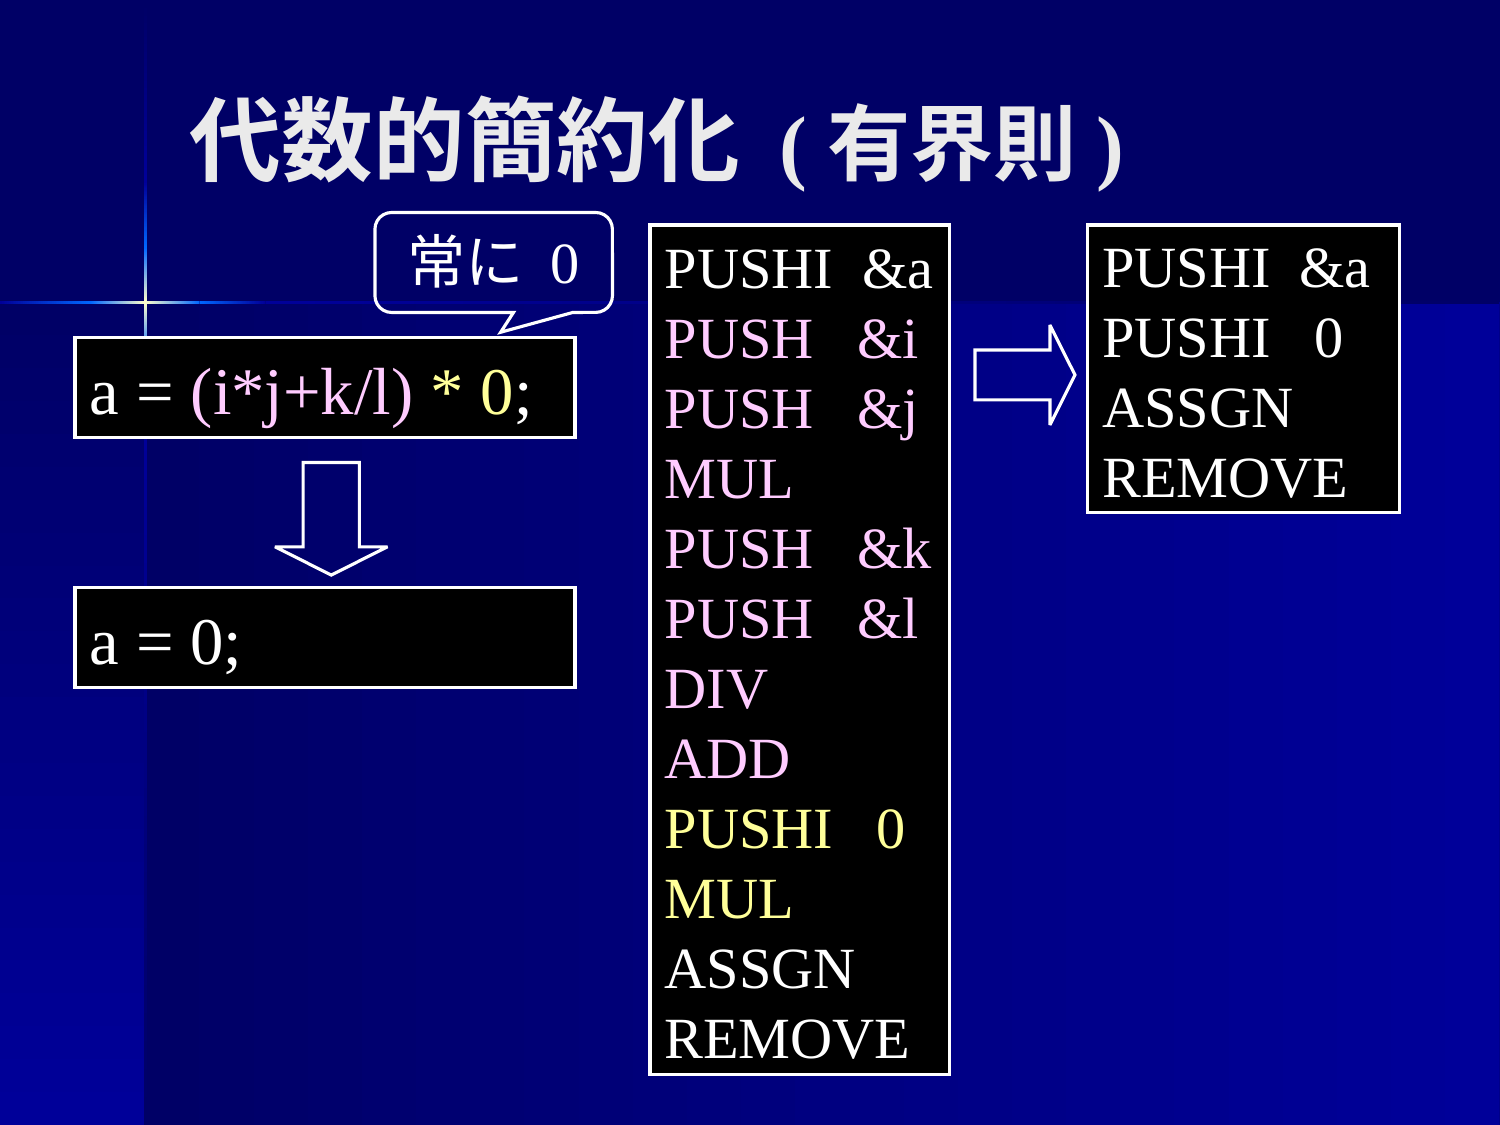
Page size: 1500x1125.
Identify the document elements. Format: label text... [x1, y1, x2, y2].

text_box 常に 0 [374, 212, 613, 333]
text_box PUSHI &a PUSH &i PUSH &j MUL PUSH &k PUSH &l DIV ADD PUSHI 0 MUL ASSGN REMOVE [649, 224, 950, 1075]
text_box a = (i*j+k/l) * 0; [75, 337, 575, 438]
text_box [74, 462, 576, 688]
title 代数的簡約化 (有界則) [174, 49, 1413, 226]
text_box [974, 224, 1401, 513]
